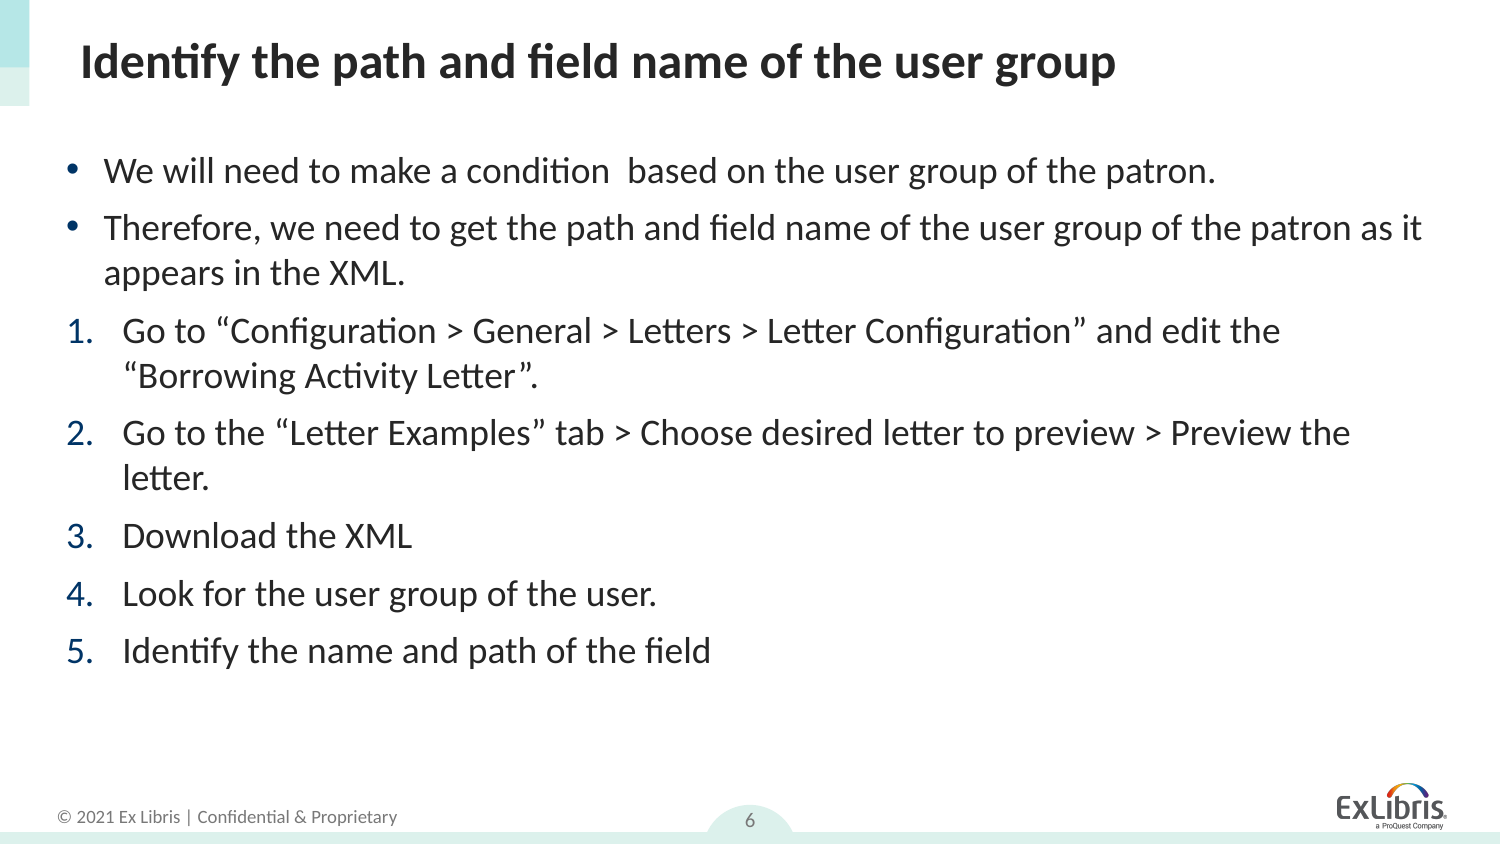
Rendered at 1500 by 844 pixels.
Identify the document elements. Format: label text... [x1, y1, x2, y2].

title Identify the path and field name of the user group [64, 11, 1447, 107]
slide_number 6 [705, 789, 795, 844]
text_box We will need to make a condition based on the user group of the patron. Therefore, we need to get the path and field name of the user group of the patron as it appears in the XML. Go to “Configuration > General > Letters > Letter Configuration” and edit the “Borrowing Activity Letter”. Go to the “Letter Examples” tab > Choose desired letter to preview > Preview the letter. Download the XML Look for the user group of the user. Identify the name and path of the field [51, 138, 1445, 765]
picture [1337, 783, 1447, 830]
